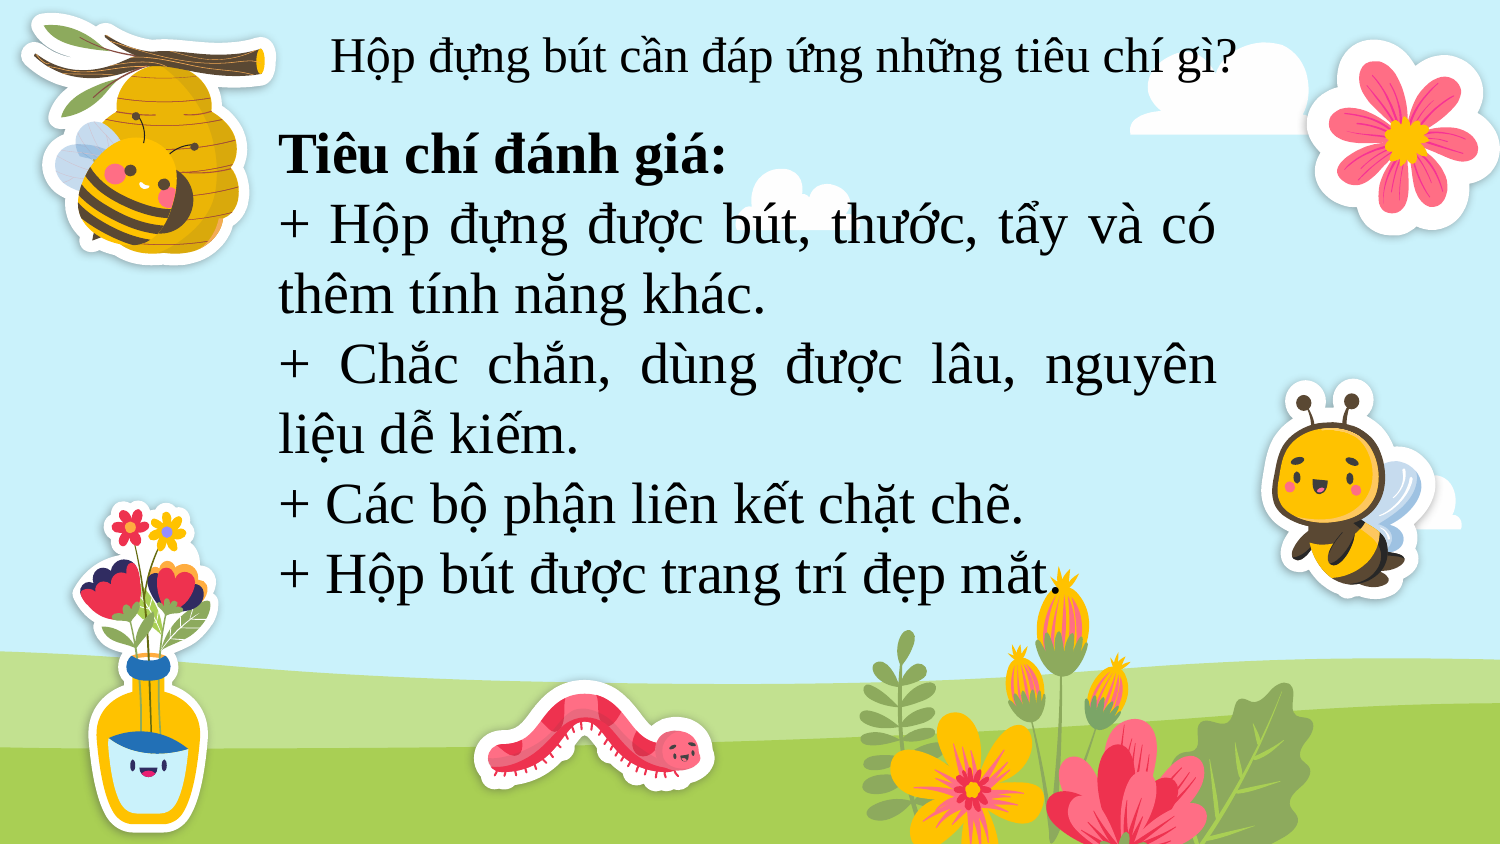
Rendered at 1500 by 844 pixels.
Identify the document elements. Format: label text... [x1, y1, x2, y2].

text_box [1260, 378, 1437, 600]
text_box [71, 500, 219, 833]
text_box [1306, 39, 1500, 236]
text_box Tiêu chí đánh giá: + Hộp đựng được bút, thước, tẩy và có thêm tính năng khác. + Chắc chắn, dùng được lâu, nguyên liệu dễ kiếm. + Các bộ phận liên kết chặt chẽ. + Hộp bút được trang trí đẹp mắt. [263, 107, 1233, 613]
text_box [473, 679, 715, 792]
text_box Hộp đựng bút cần đáp ứng những tiêu chí gì? [315, 15, 1431, 90]
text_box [19, 12, 278, 266]
